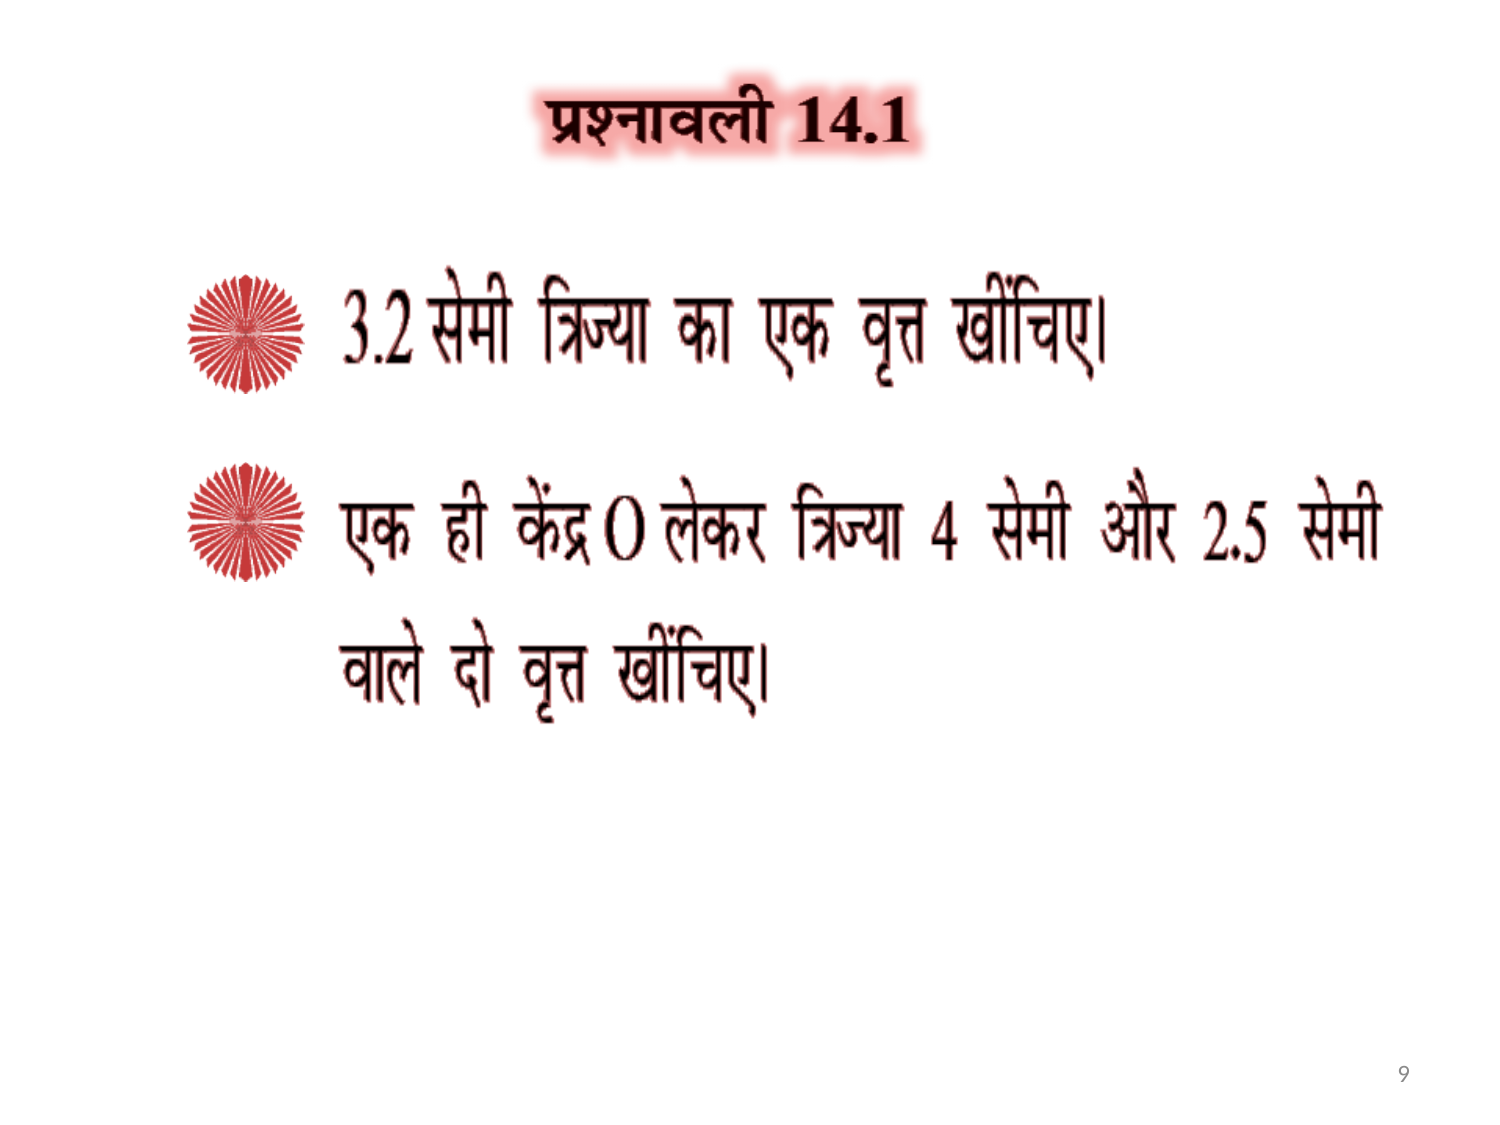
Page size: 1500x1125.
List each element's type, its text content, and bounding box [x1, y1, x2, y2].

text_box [187, 237, 1116, 401]
slide_number 9 [1074, 1042, 1425, 1103]
picture [537, 62, 948, 172]
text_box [187, 424, 1407, 751]
